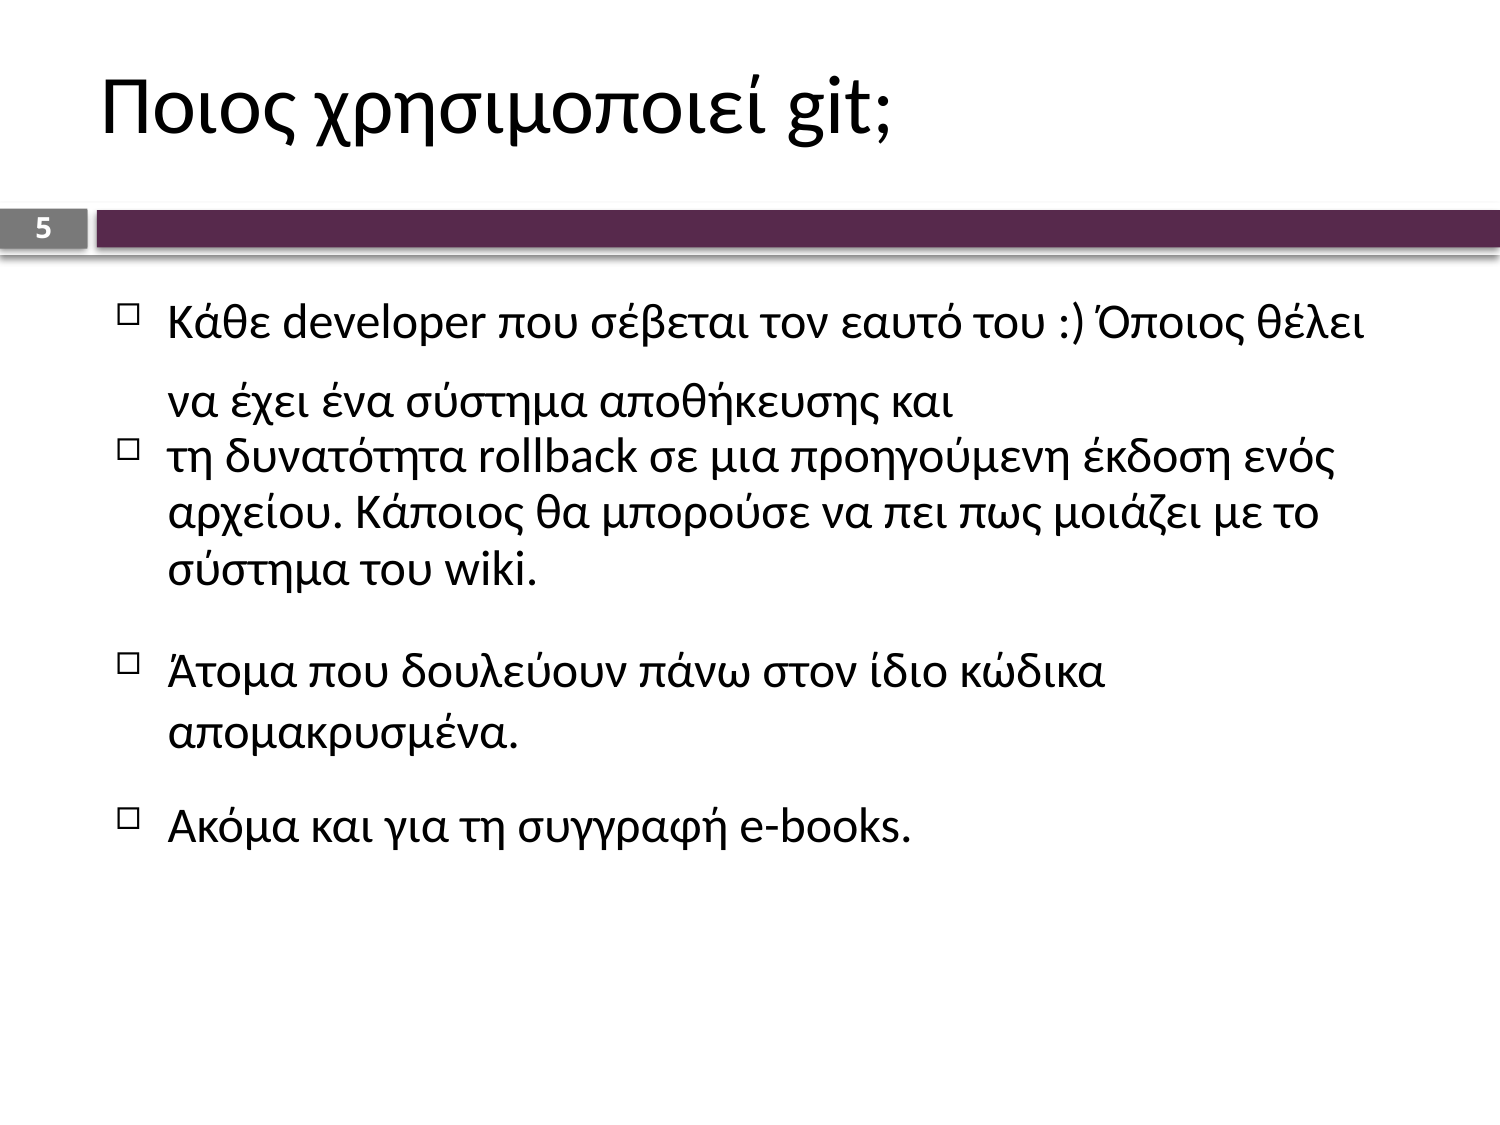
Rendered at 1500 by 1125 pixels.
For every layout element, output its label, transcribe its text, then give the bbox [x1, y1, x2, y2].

list Κάθε developer που σέβεται τον εαυτό του :) Όποιος θέλει να έχει ένα σύστημα αποθήκευσης και τη δυνατότητα rollback σε μια προηγούμενη έκδοση ενός αρχείου. Κάποιος θα μπορούσε να πει πως μοιάζει με το σύστημα του wiki. Άτομα που δουλεύουν πάνω στον ίδιο κώδικα απομακρυσμένα. Ακόμα και για τη συγγραφή e-books. [100, 262, 1438, 1000]
slide_number 5 [0, 208, 88, 249]
title Ποιος χρησιμοποιεί git; [100, 19, 1438, 182]
